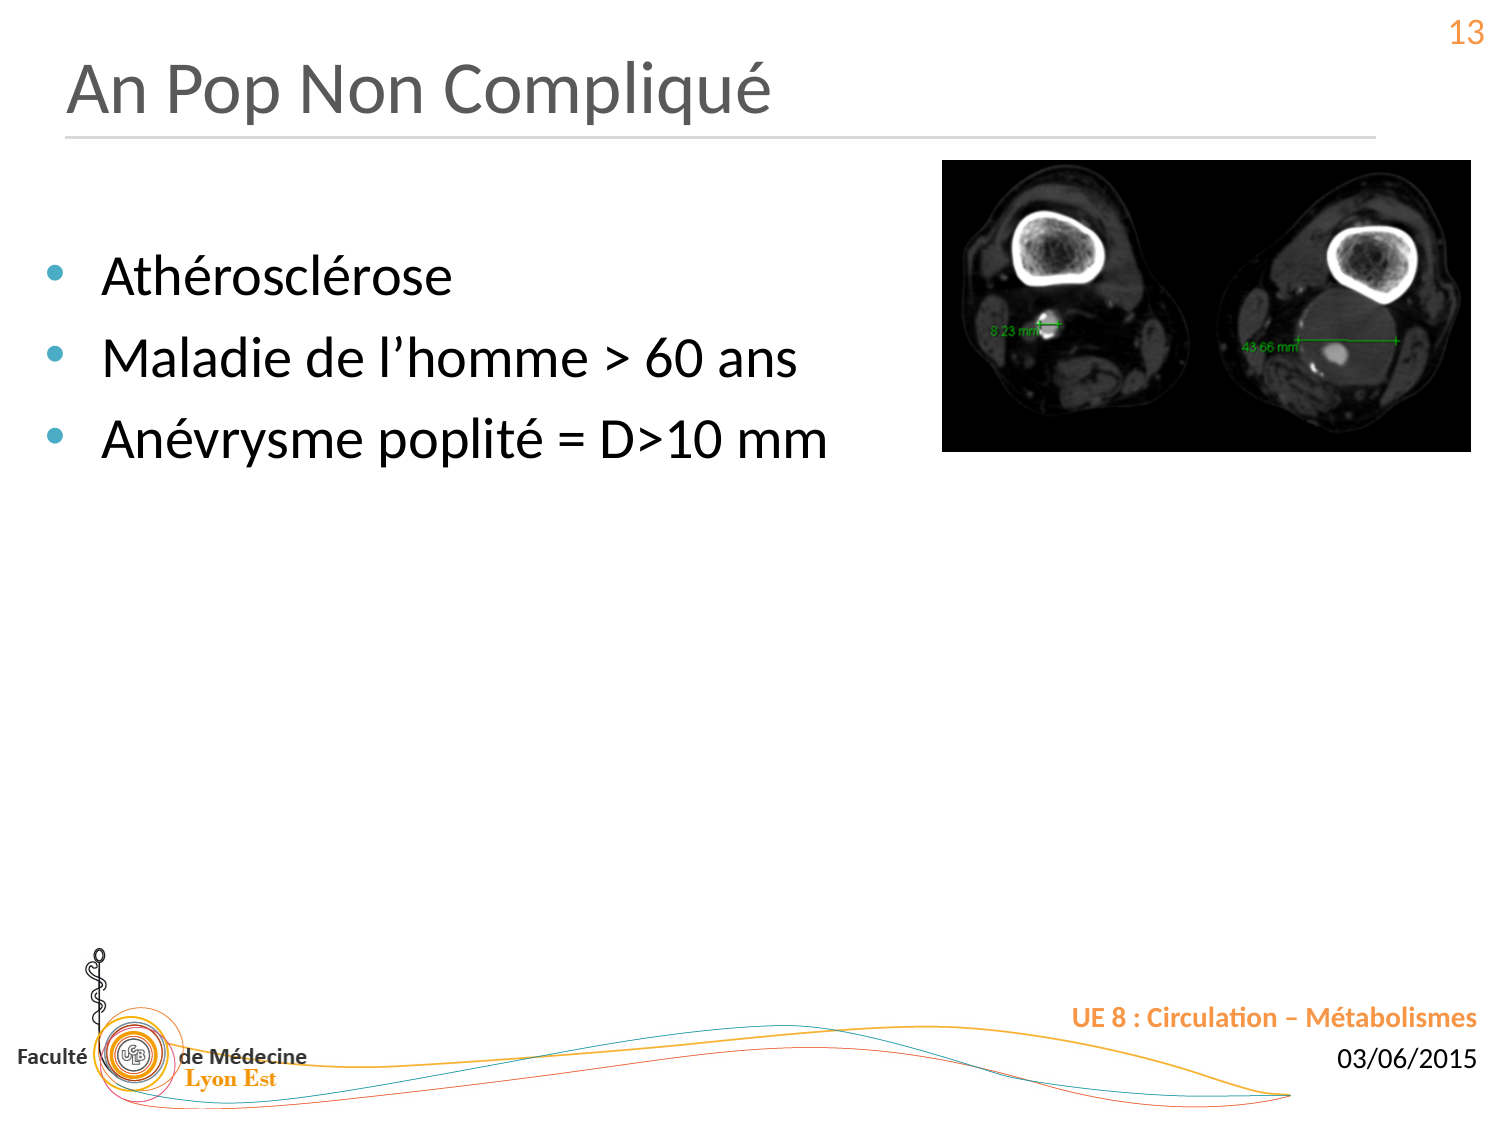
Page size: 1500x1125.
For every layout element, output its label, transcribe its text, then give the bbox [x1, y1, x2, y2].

text_box 13 [1328, 0, 1500, 55]
picture [942, 160, 1471, 452]
title An Pop Non Compliqué [0, 19, 1350, 149]
picture [17, 948, 1291, 1109]
text_box UE 8 : Circulation – Métabolismes 03/06/2015 [1029, 991, 1493, 1125]
text_box Athérosclérose Maladie de l’homme > 60 ans Anévrysme poplité = D>10 mm [30, 229, 952, 673]
